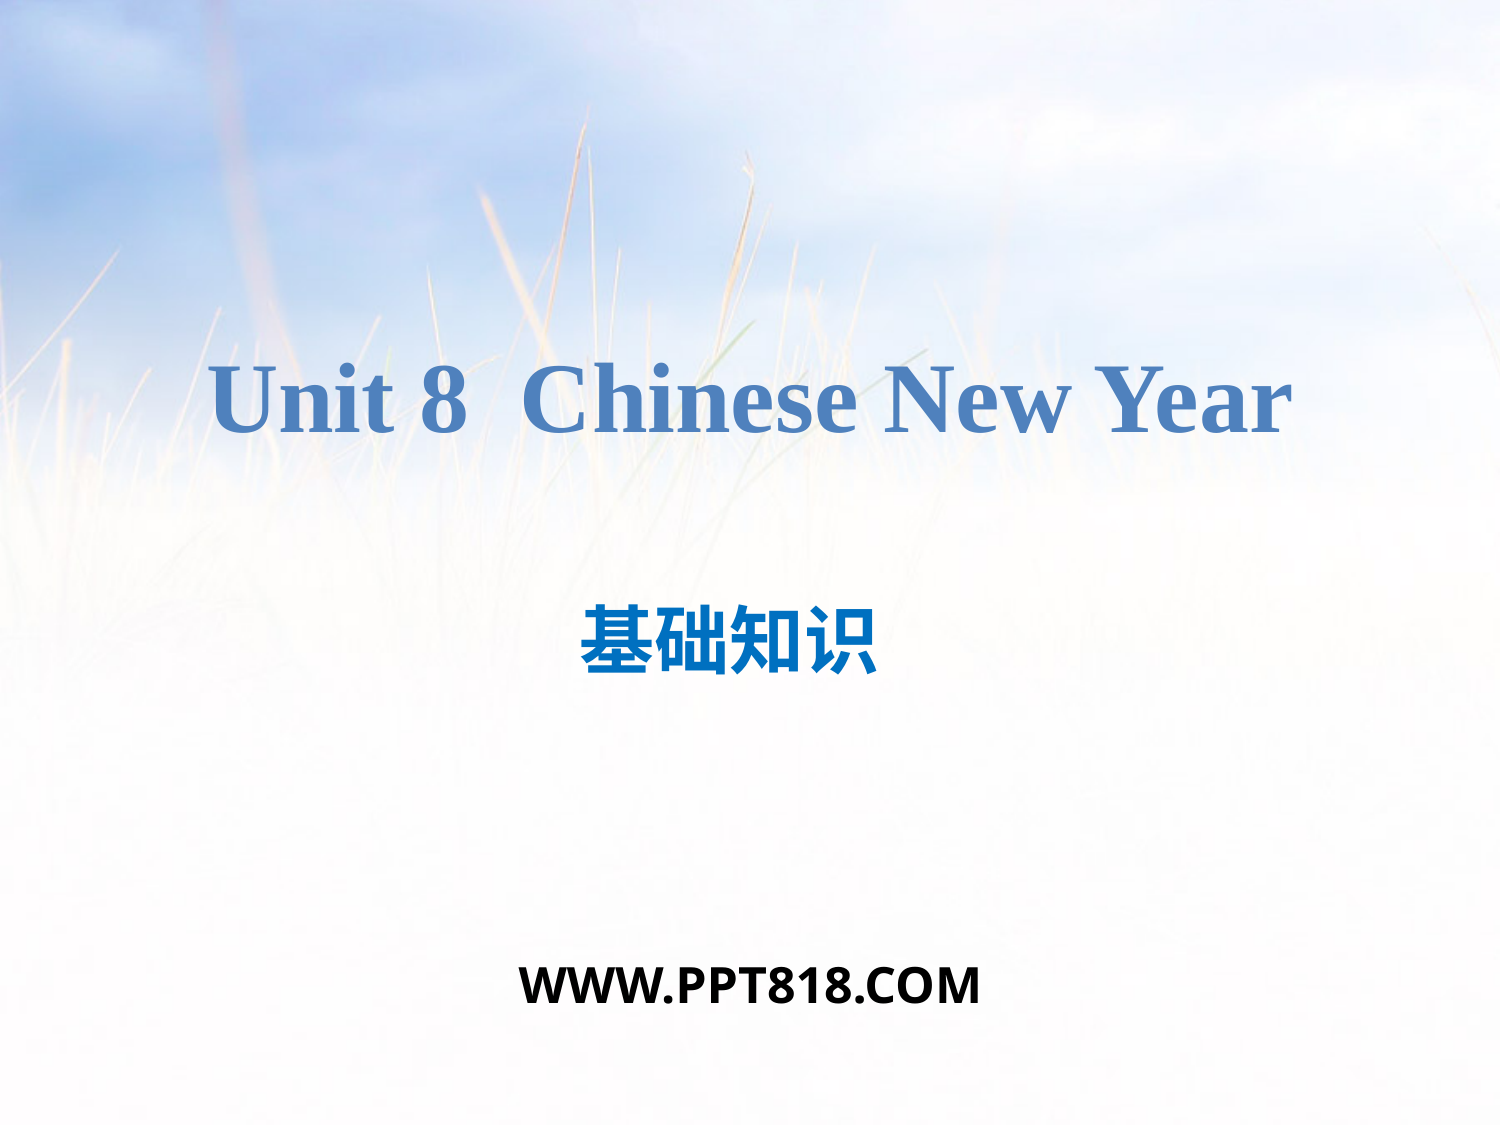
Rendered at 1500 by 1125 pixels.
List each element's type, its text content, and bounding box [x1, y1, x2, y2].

text_box WWW.PPT818.COM [447, 940, 1054, 1022]
picture [0, 0, 1500, 1125]
text_box Unit 8 Chinese New Year [112, 231, 1388, 554]
text_box 基础知识 [564, 586, 936, 691]
